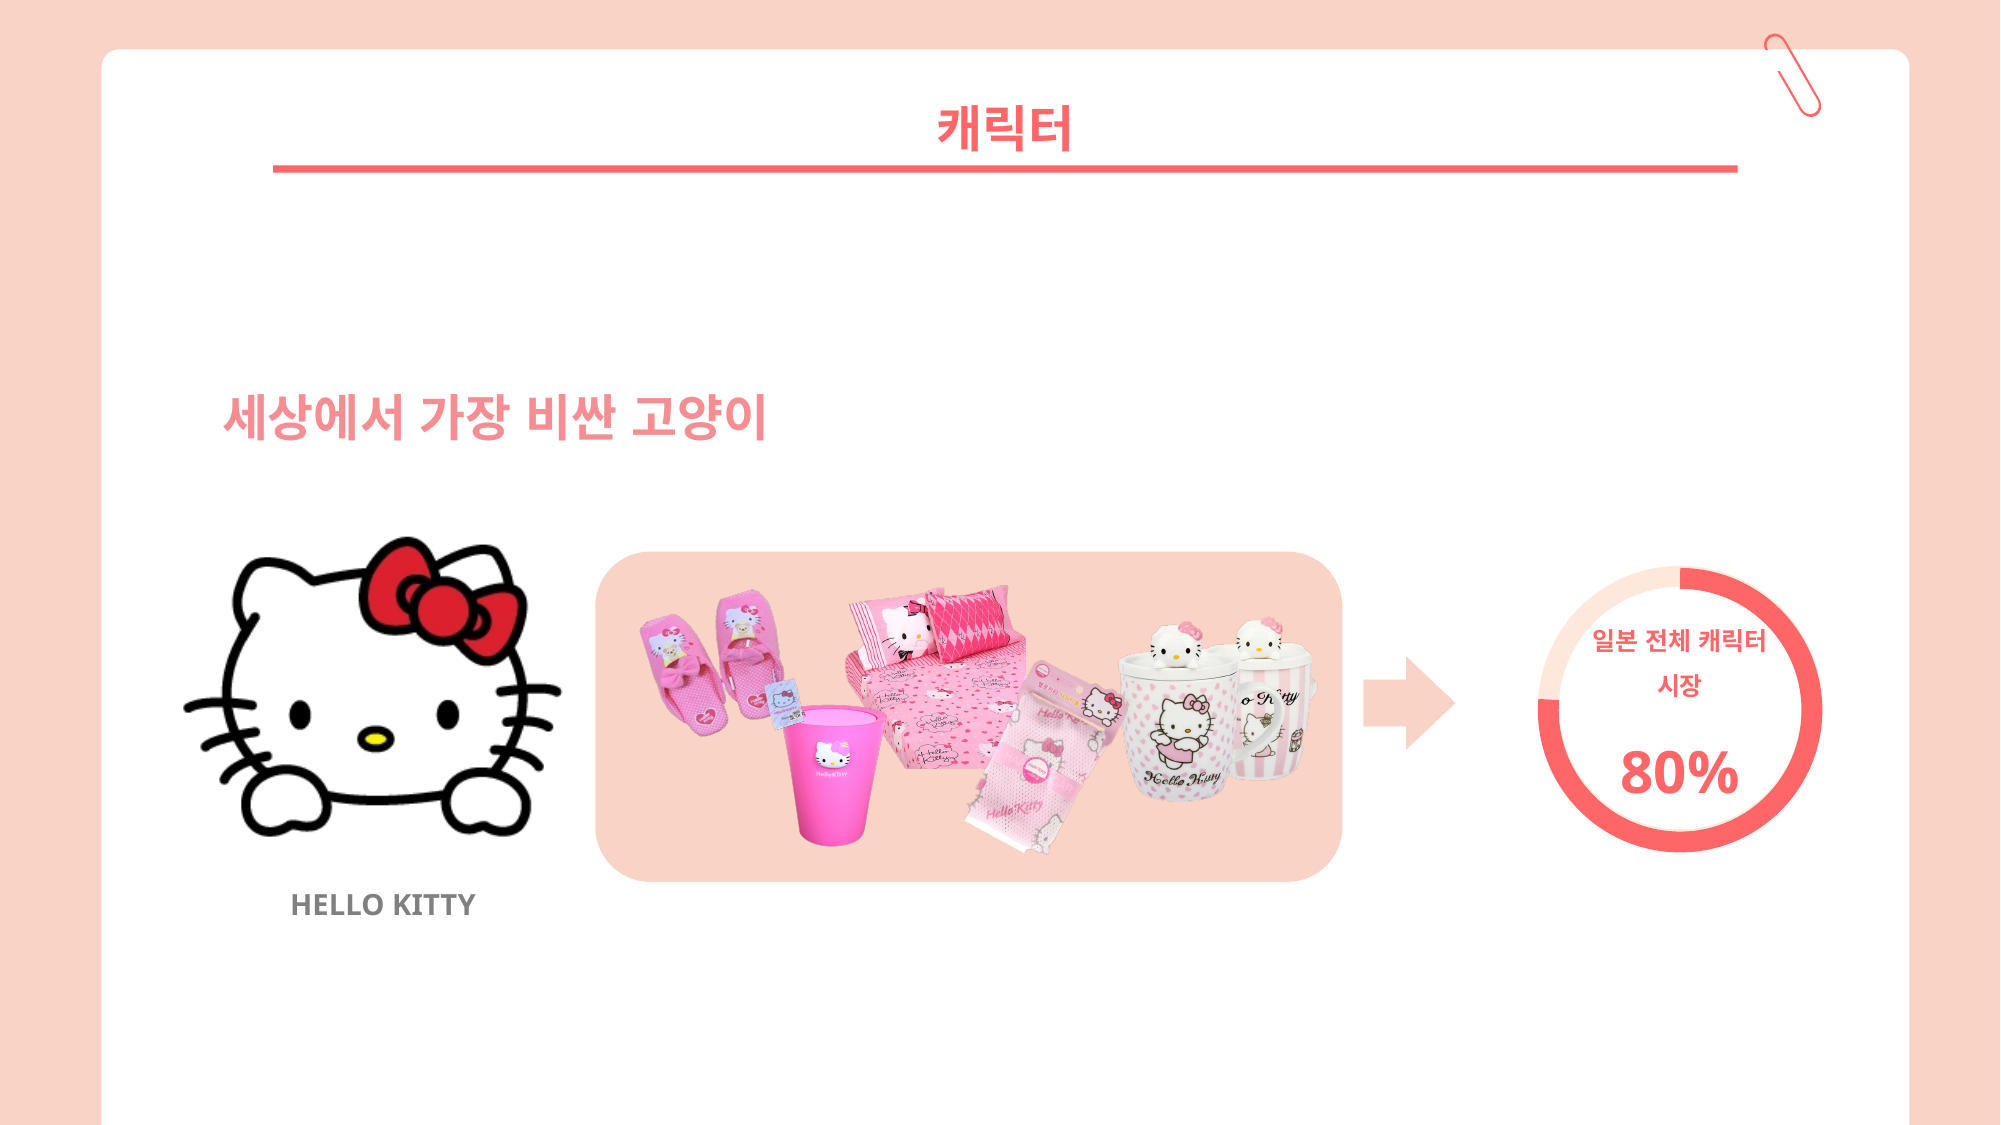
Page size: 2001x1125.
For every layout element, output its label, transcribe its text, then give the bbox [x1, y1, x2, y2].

text_box [594, 550, 1339, 883]
text_box [1763, 32, 1823, 119]
text_box 일본 전체 캐릭터 시장 80% [1547, 575, 1812, 710]
text_box [1362, 653, 1458, 753]
text_box [1547, 577, 1813, 843]
text_box [272, 164, 1739, 174]
text_box HELLO KITTY [275, 862, 503, 929]
text_box [1090, 804, 1344, 883]
picture [171, 523, 580, 862]
text_box 세상에서 가장 비싼 고양이 [207, 349, 850, 454]
text_box [0, 0, 2000, 1125]
picture [619, 569, 1361, 886]
text_box 캐릭터 [505, 60, 1506, 166]
